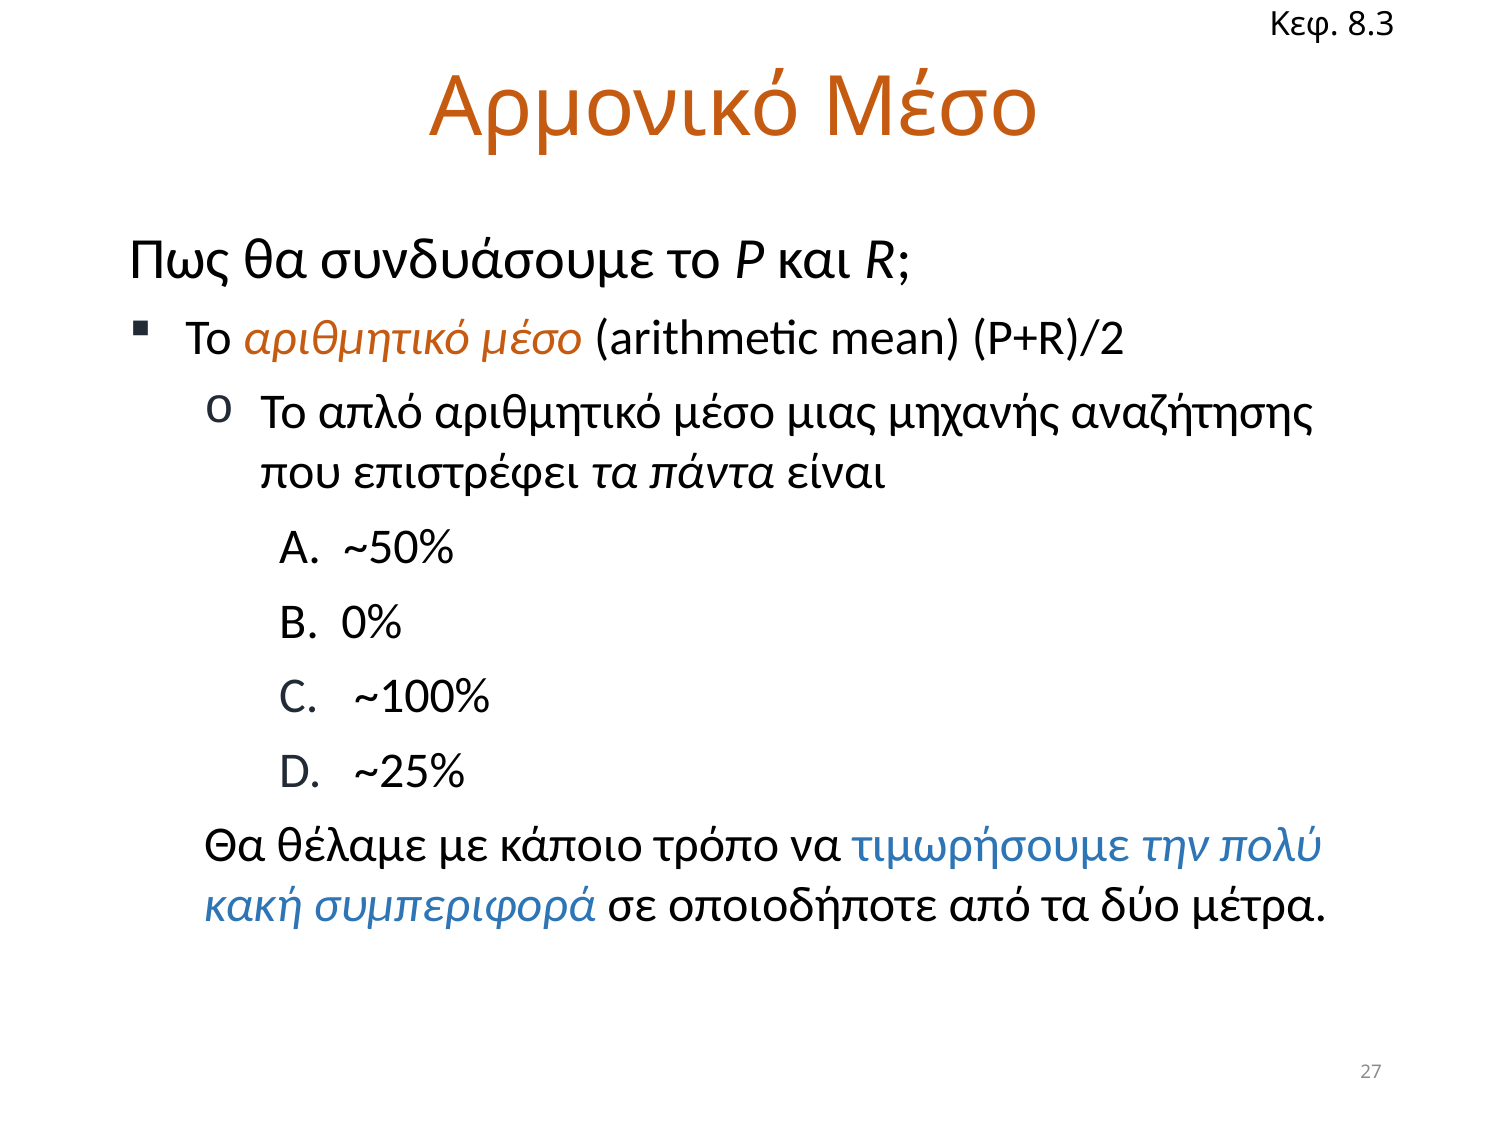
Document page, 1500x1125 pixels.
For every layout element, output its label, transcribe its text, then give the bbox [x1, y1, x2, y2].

slide_number 27 [1059, 1042, 1397, 1103]
title Αρμονικό Μέσο [87, 0, 1382, 212]
text_box Κεφ. 8.3 [1254, 0, 1410, 50]
text_box Πως θα συνδυάσουμε το P και R; Το αριθμητικό μέσο (arithmetic mean) (P+R)/2 Το απλό αριθμητικό μέσο μιας μηχανής αναζήτησης που επιστρέφει τα πάντα είναι Α. ~50% Β. 0% ~100% ~25% Θα θέλαμε με κάποιο τρόπο να τιμωρήσουμε την πολύ κακή συμπεριφορά σε οποιοδήποτε από τα δύο μέτρα. [39, 212, 1415, 1018]
